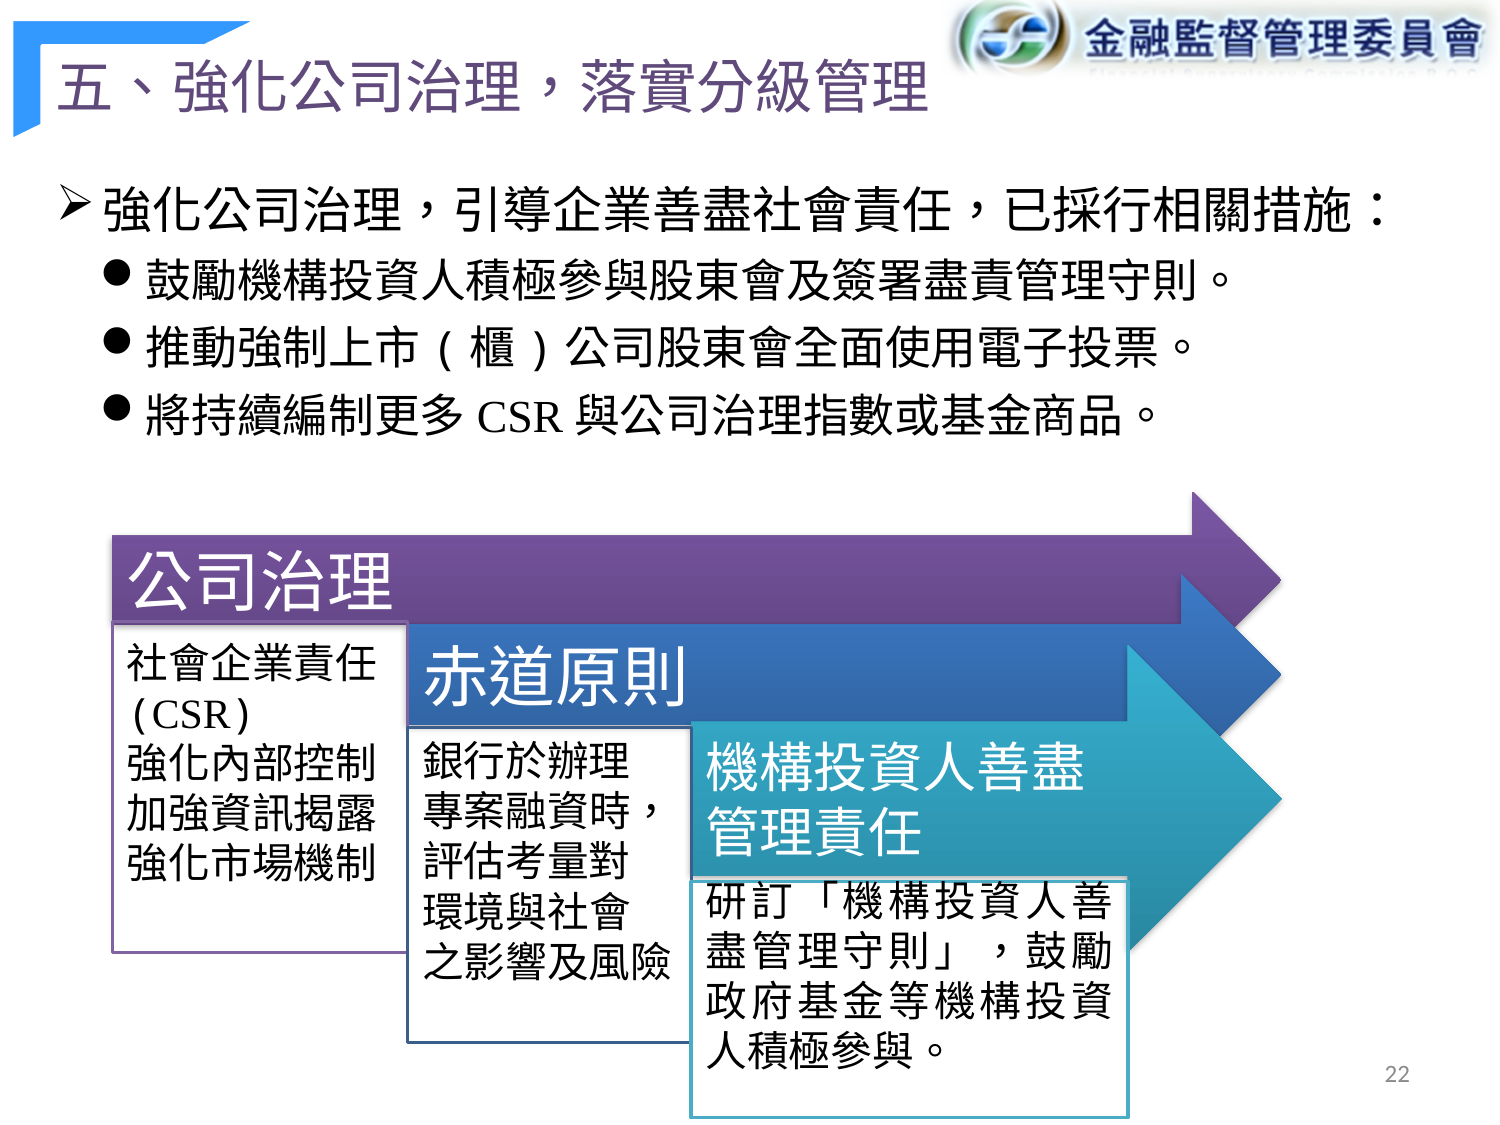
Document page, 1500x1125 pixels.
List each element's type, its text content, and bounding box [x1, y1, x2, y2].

text_box 公司治理 [112, 491, 1282, 626]
text_box 強化公司治理，引導企業善盡社會責任，已採行相關措施： 鼓勵機構投資人積極參與股東會及簽署盡責管理守則。 推動強制上市(櫃)公司股東會全面使用電子投票。 將持續編制更多CSR與公司治理指數或基金商品。 [39, 150, 1427, 470]
picture [968, 20, 1476, 50]
slide_number 22 [1130, 1042, 1425, 1103]
text_box 研訂「機構投資人善盡管理守則」，鼓勵政府基金等機構投資人積極參與。 [689, 879, 1130, 1120]
text_box 機構投資人善盡 管理責任 [690, 645, 1282, 951]
text_box [9, 16, 263, 143]
text_box 社會企業責任(CSR) 強化內部控制 加強資訊揭露 強化市場機制 [110, 619, 410, 954]
text_box 銀行於辦理 專案融資時， 評估考量對 環境與社會 之影響及風險 [405, 726, 693, 1045]
text_box 五、強化公司治理，落實分級管理 [41, 42, 975, 128]
text_box 赤道原則 [410, 574, 1282, 735]
